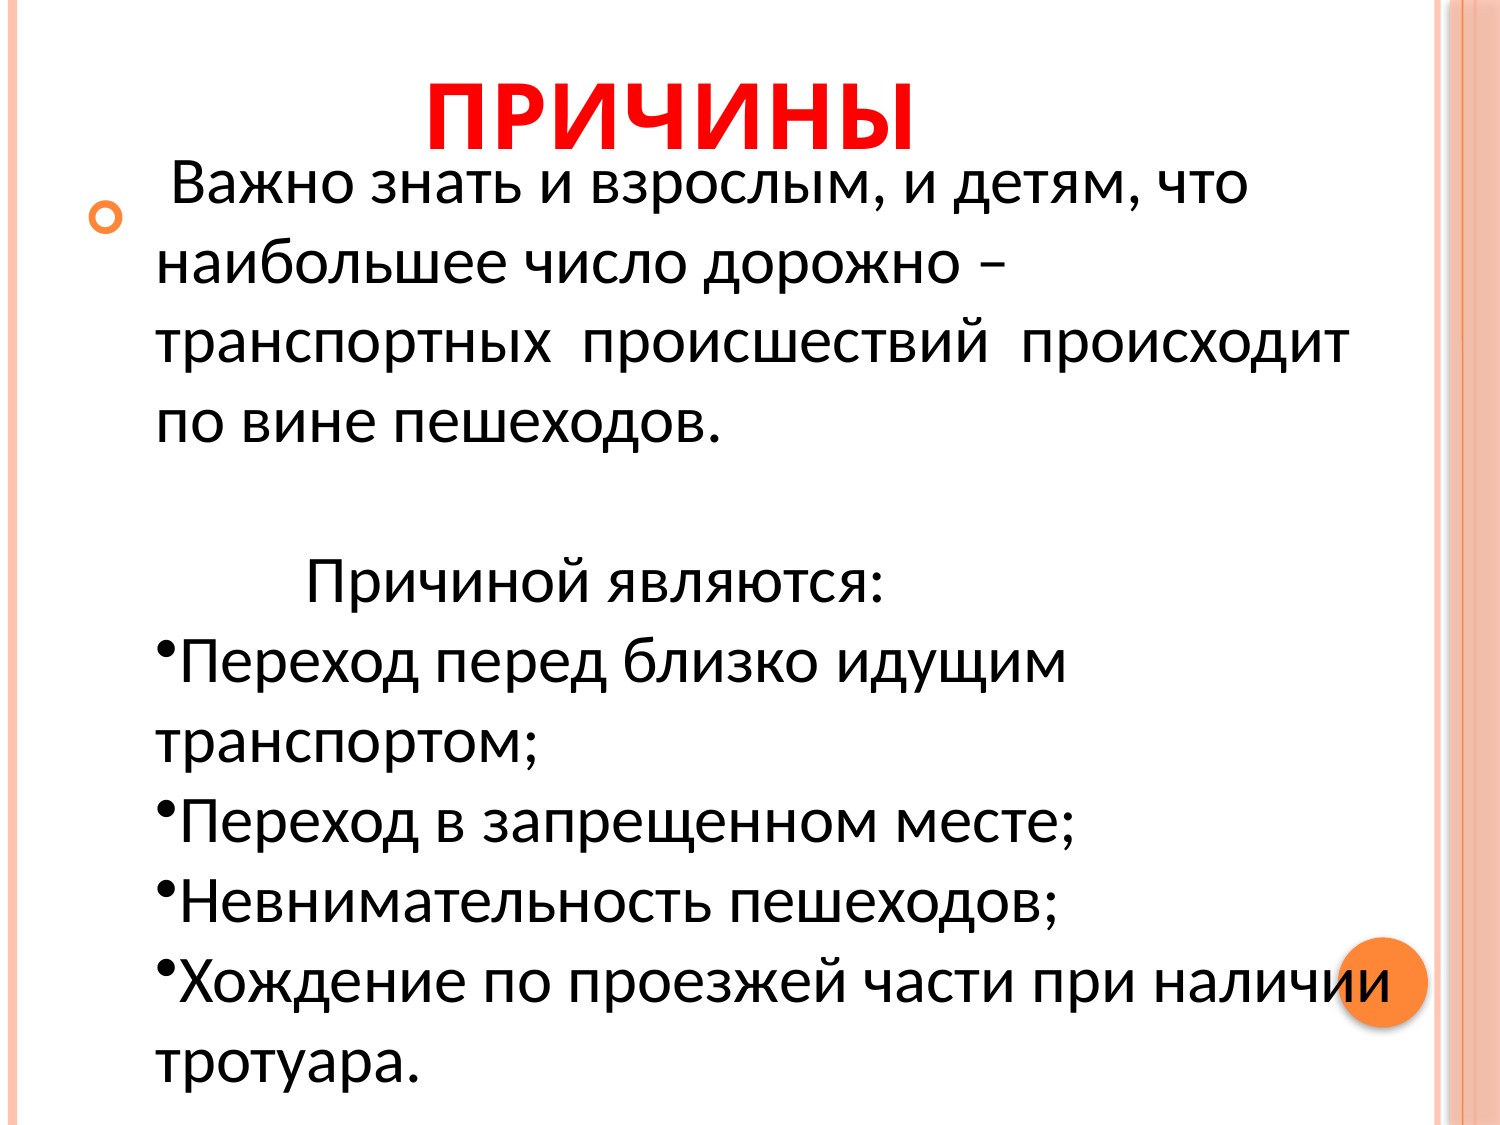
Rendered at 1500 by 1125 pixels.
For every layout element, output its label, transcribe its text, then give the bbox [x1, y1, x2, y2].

text_box Важно знать и взрослым, и детям, что наибольшее число дорожно – транспортных происшествий происходит по вине пешеходов. Причиной являются: Переход перед близко идущим транспортом; Переход в запрещенном месте; Невнимательность пешеходов; Хождение по проезжей части при наличии тротуара. [140, 128, 1418, 1125]
title Причины [75, 45, 1300, 175]
list [70, 175, 140, 976]
